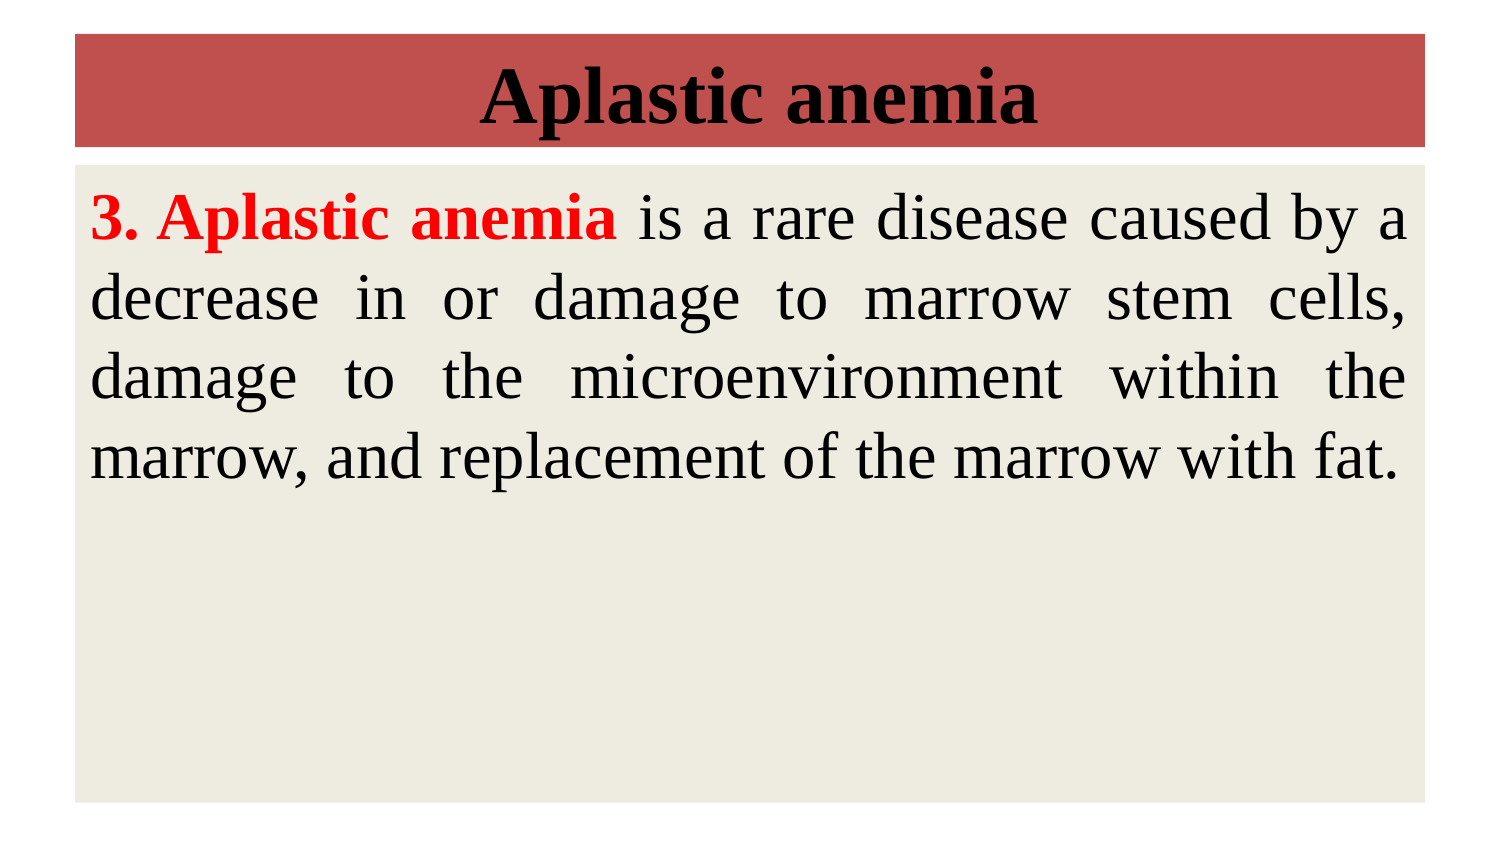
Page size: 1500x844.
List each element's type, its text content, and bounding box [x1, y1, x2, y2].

list 3. Aplastic anemia is a rare disease caused by a decrease in or damage to marrow stem cells, damage to the microenvironment within the marrow, and replacement of the marrow with fat. [75, 164, 1425, 803]
title Aplastic anemia [75, 33, 1425, 148]
